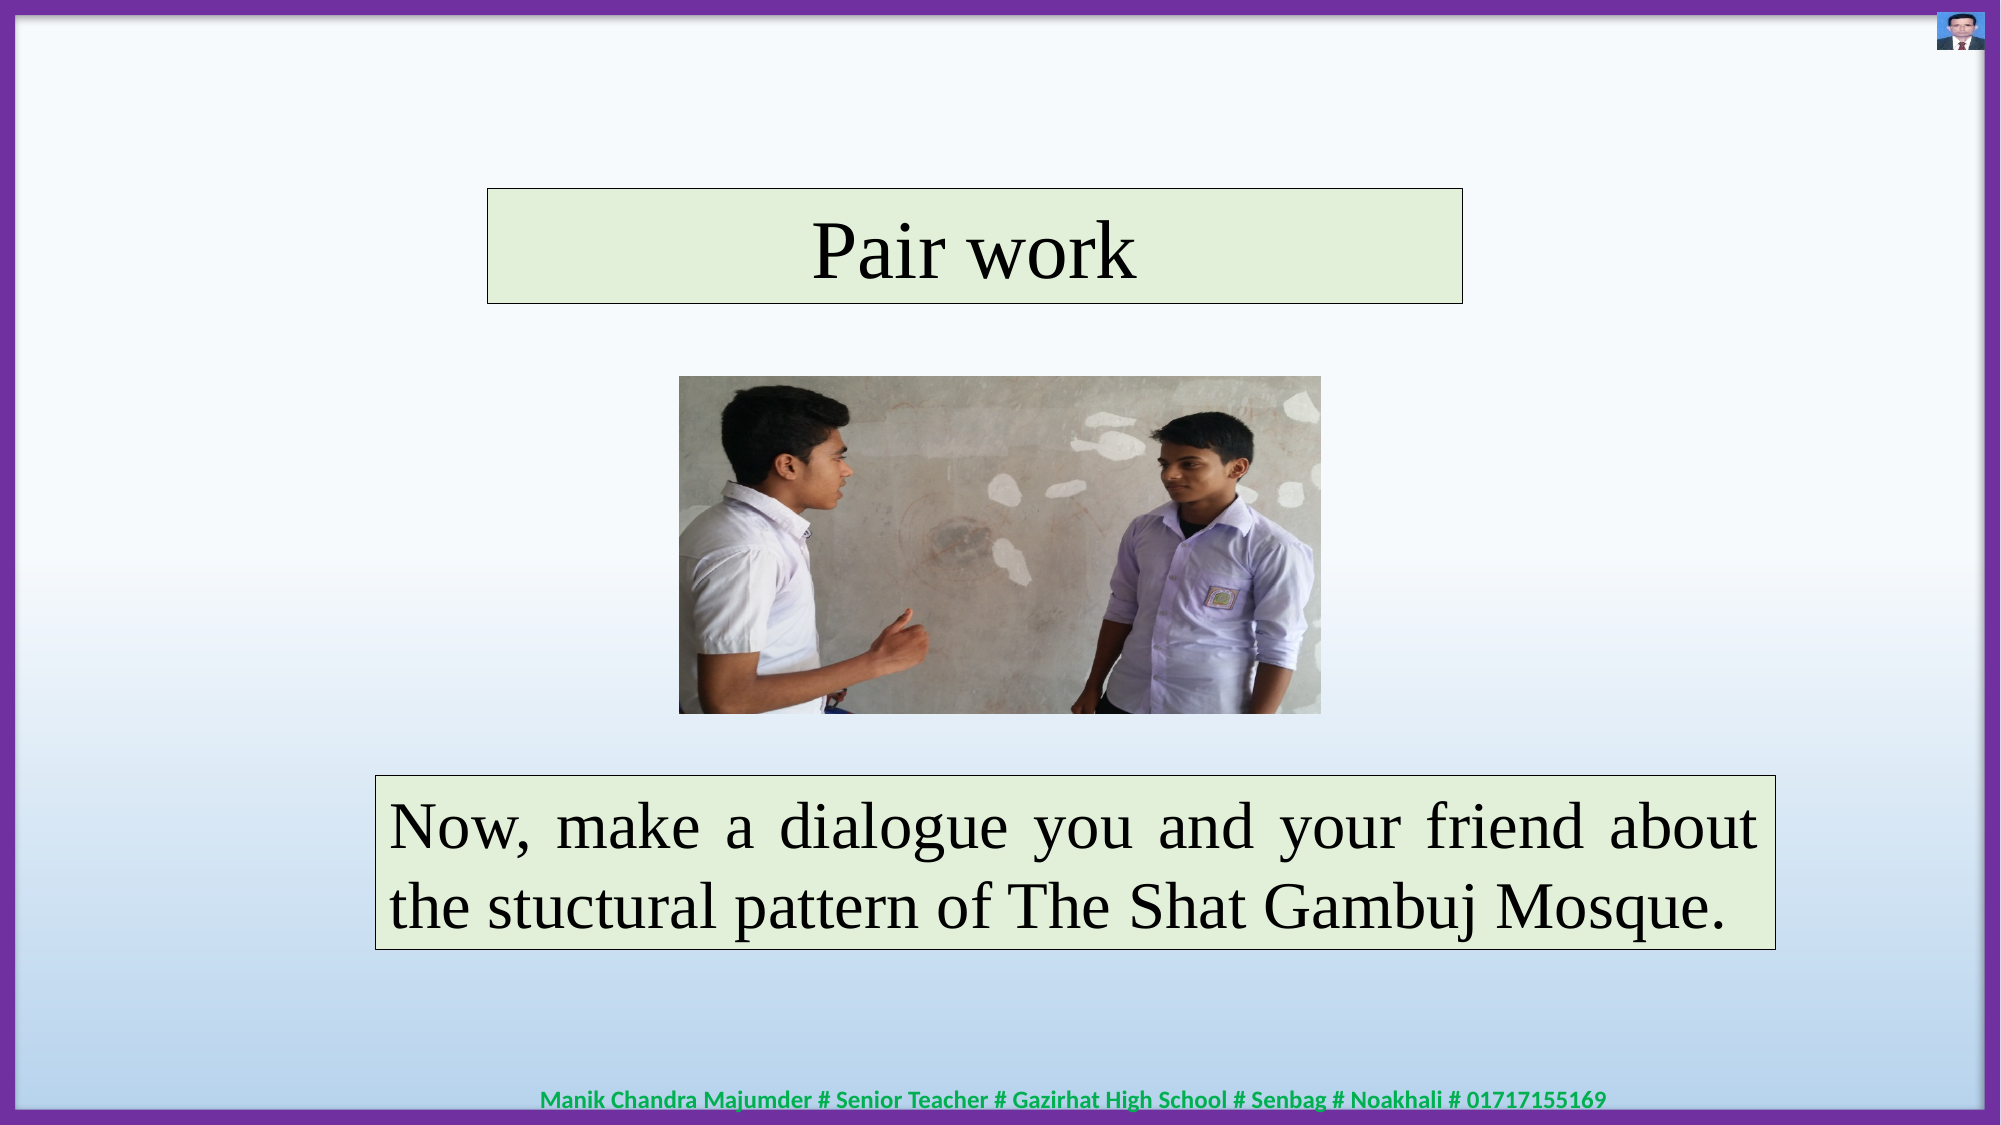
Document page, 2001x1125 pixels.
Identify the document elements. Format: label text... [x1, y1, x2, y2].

text_box Pair work [487, 188, 1463, 304]
text_box Now, make a dialogue you and your friend about the stuctural pattern of The Shat Gambuj Mosque. [375, 774, 1775, 950]
picture [679, 376, 1321, 715]
picture [1937, 12, 1985, 50]
